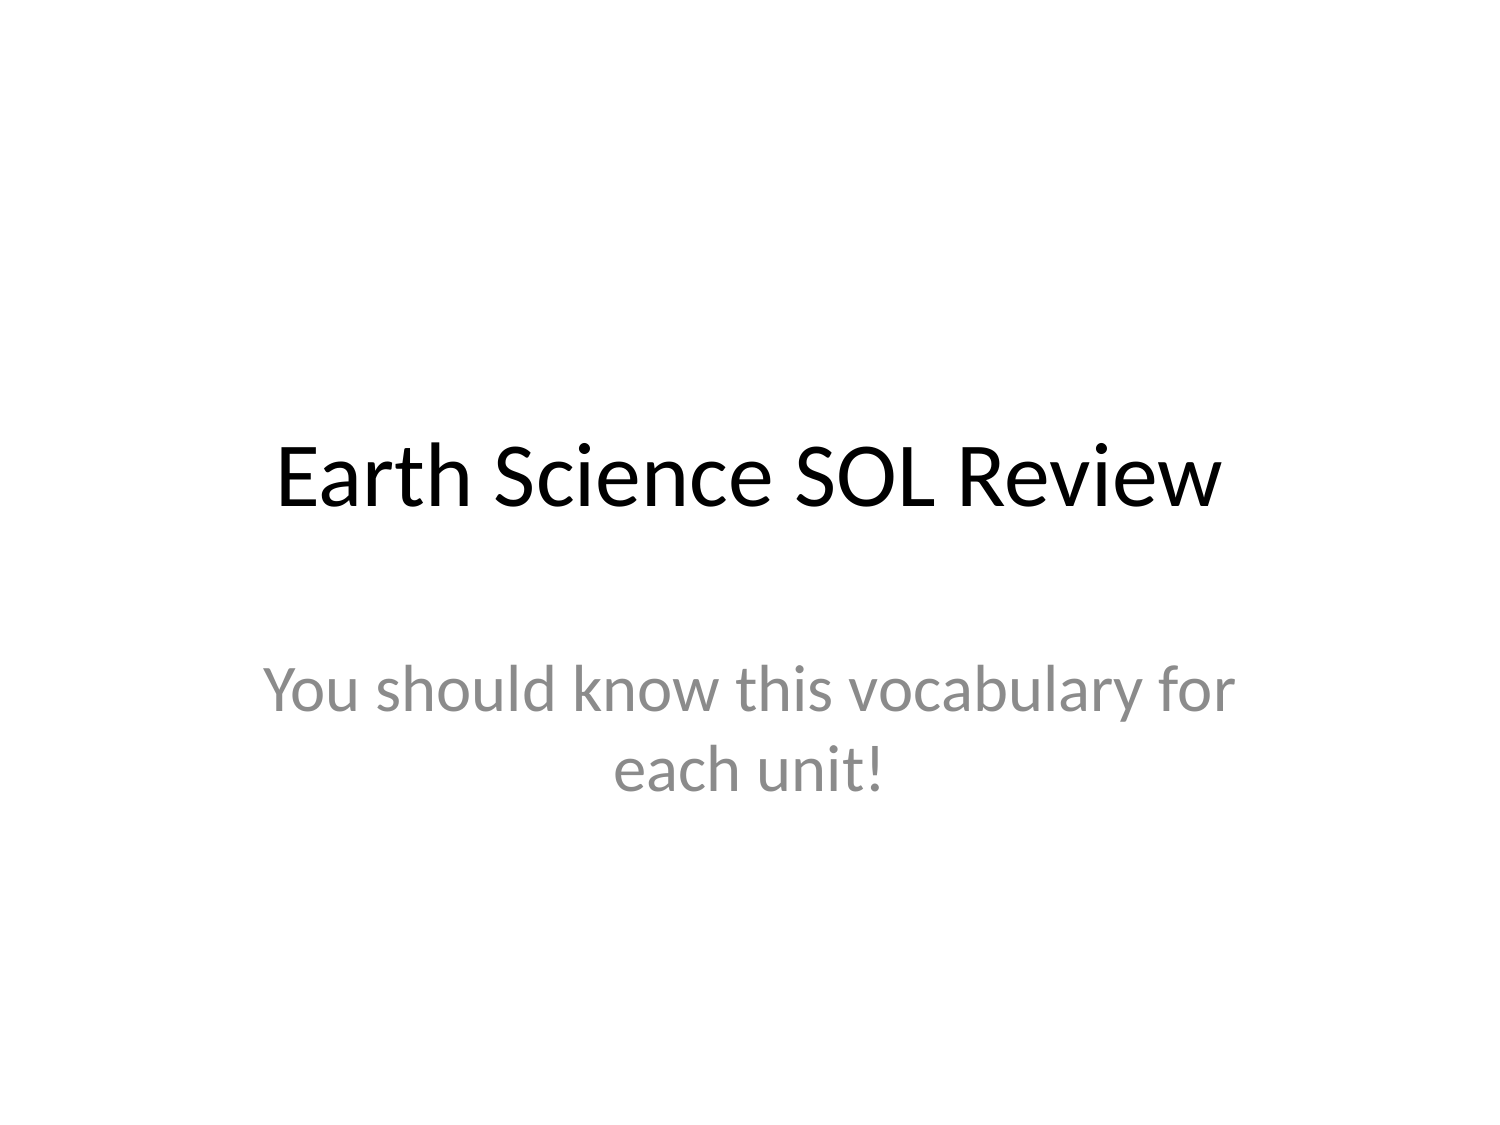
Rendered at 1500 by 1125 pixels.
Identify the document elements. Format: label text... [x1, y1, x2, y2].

subtitle You should know this vocabulary for each unit! [225, 637, 1275, 925]
title Earth Science SOL Review [112, 349, 1388, 591]
